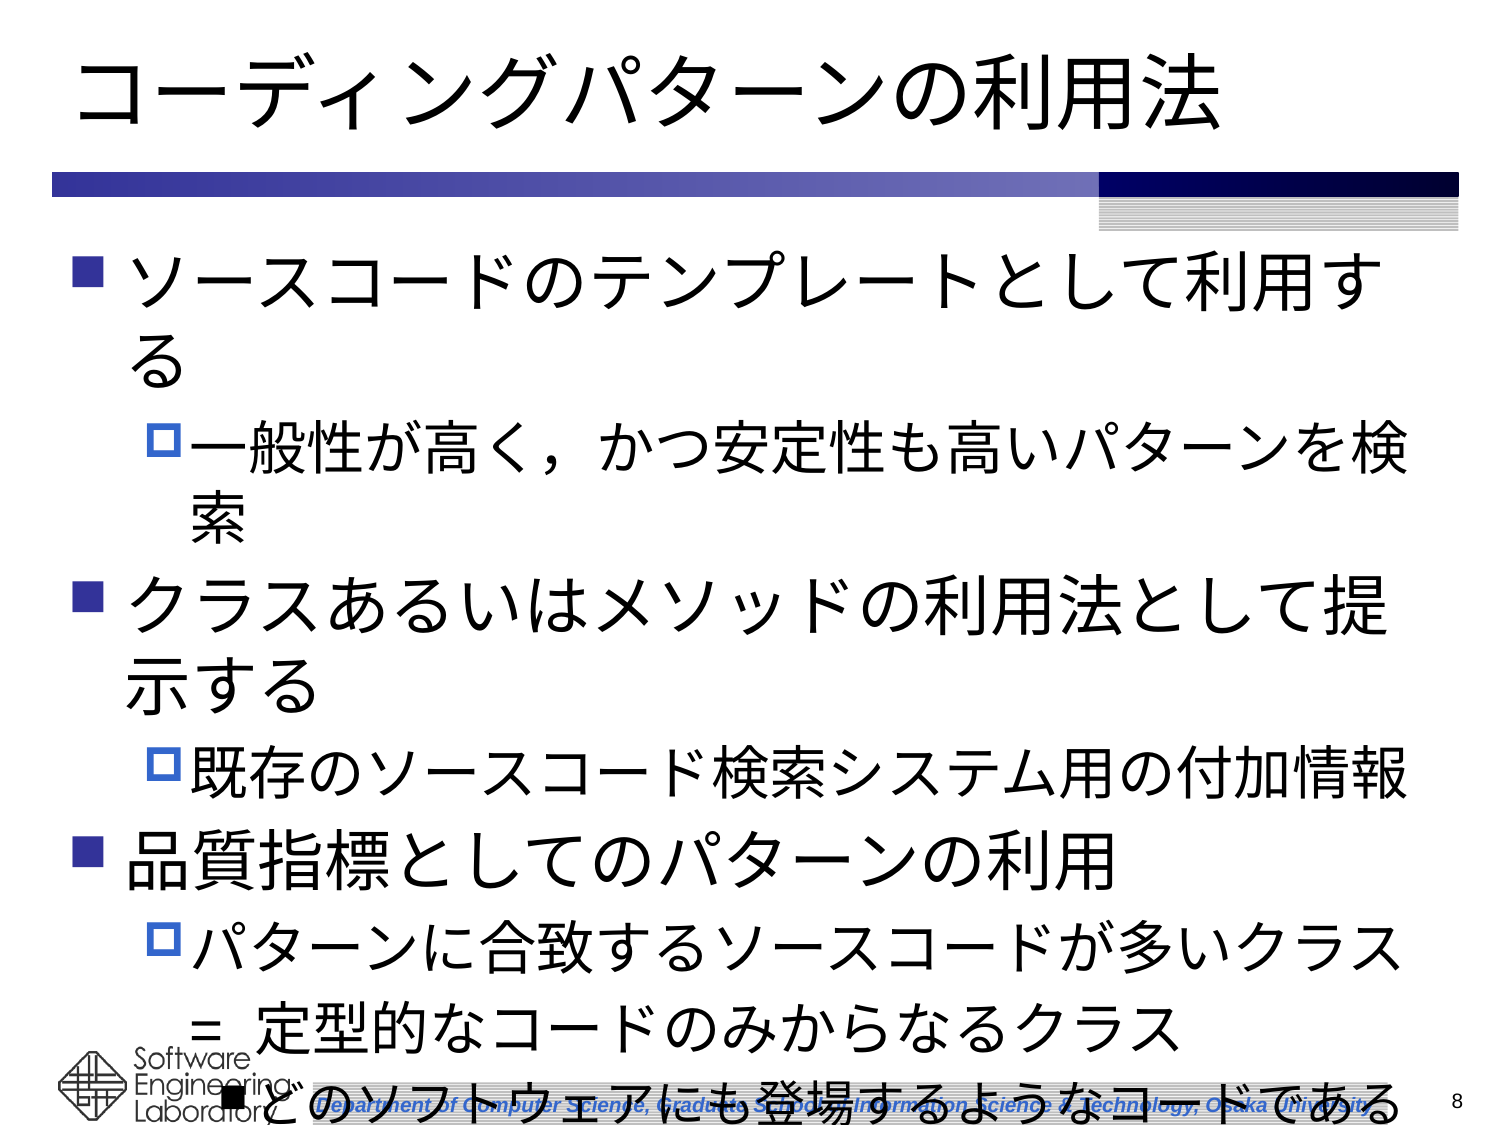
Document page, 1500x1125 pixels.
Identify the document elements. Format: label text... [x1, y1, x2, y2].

title コーディングパターンの利用法 [51, 18, 1459, 162]
slide_number 8 [1387, 1079, 1479, 1125]
picture [58, 1046, 290, 1125]
list ソースコードのテンプレートとして利用する 一般性が高く，かつ安定性も高いパターンを検索 クラスあるいはメソッドの利用法として提示する 既存のソースコード検索システム用の付加情報 品質指標としてのパターンの利用 パターンに合致するソースコードが多いクラス = 定型的なコードのみからなるクラス どのソフトウェアにも登場するようなコードである 安定しており，あまり変更されていない 独自のコードに比べると可読性が高い (?) [52, 231, 1460, 1024]
